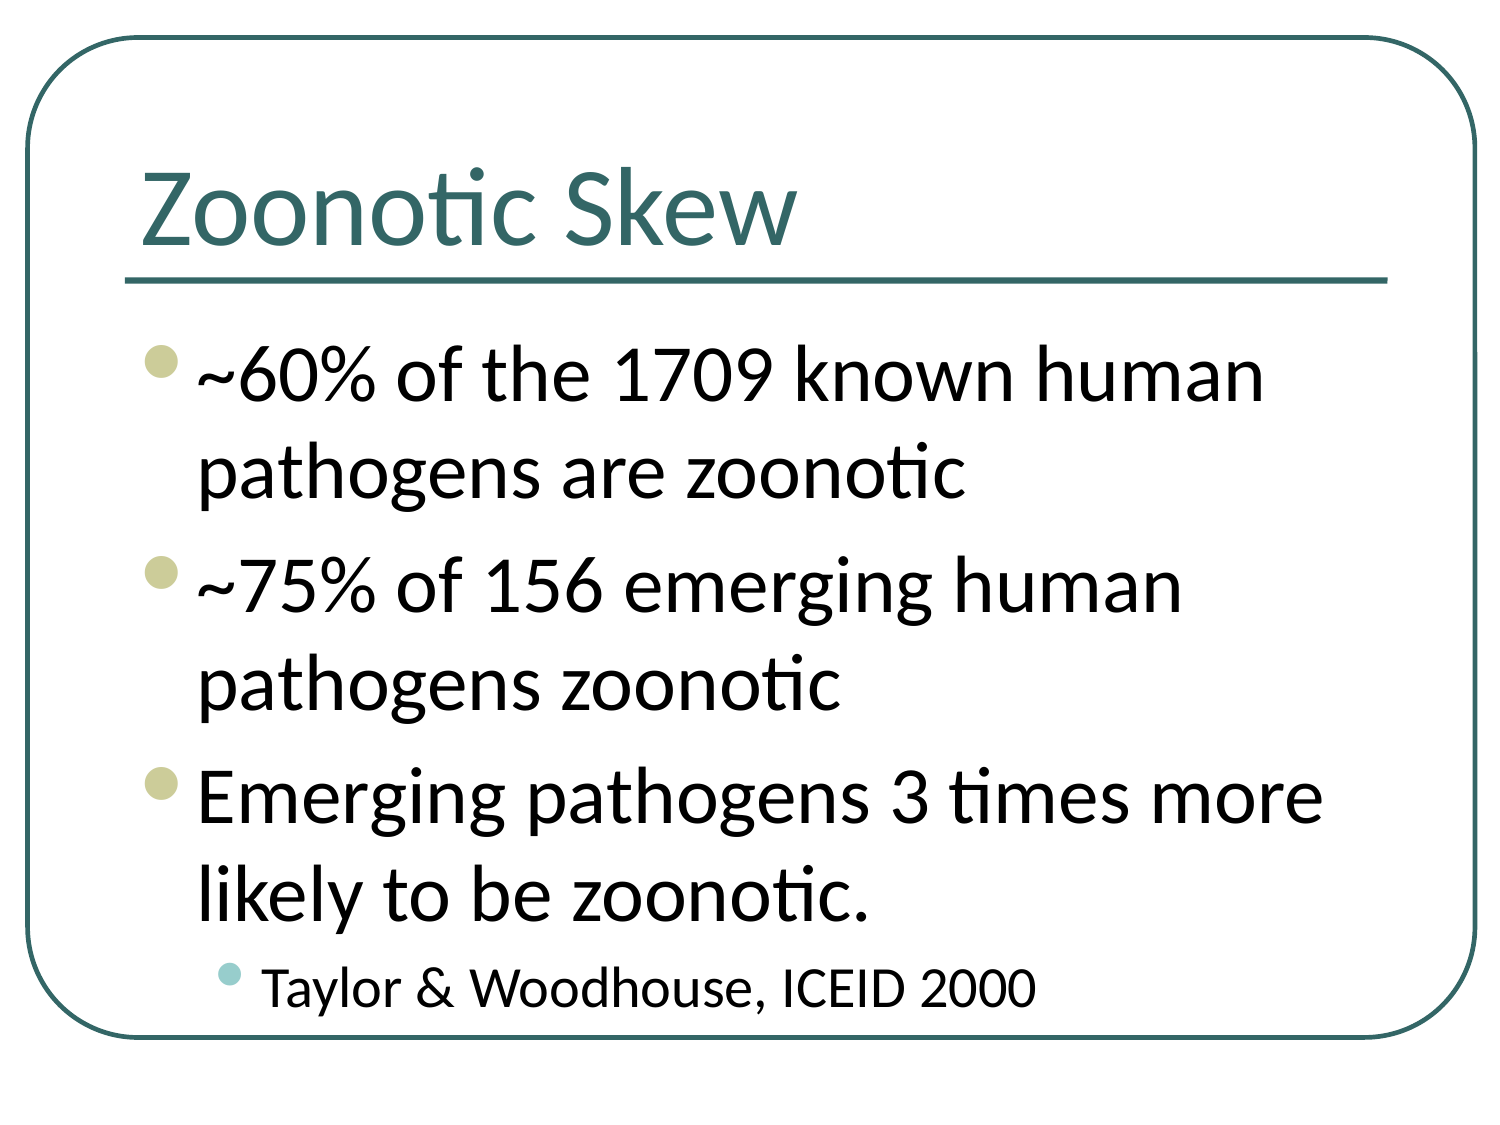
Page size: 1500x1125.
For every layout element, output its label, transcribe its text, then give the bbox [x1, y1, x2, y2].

list ~60% of the 1709 known human pathogens are zoonotic ~75% of 156 emerging human pathogens zoonotic Emerging pathogens 3 times more likely to be zoonotic. Taylor & Woodhouse, ICEID 2000 [124, 312, 1388, 976]
title Zoonotic Skew [124, 87, 1325, 276]
